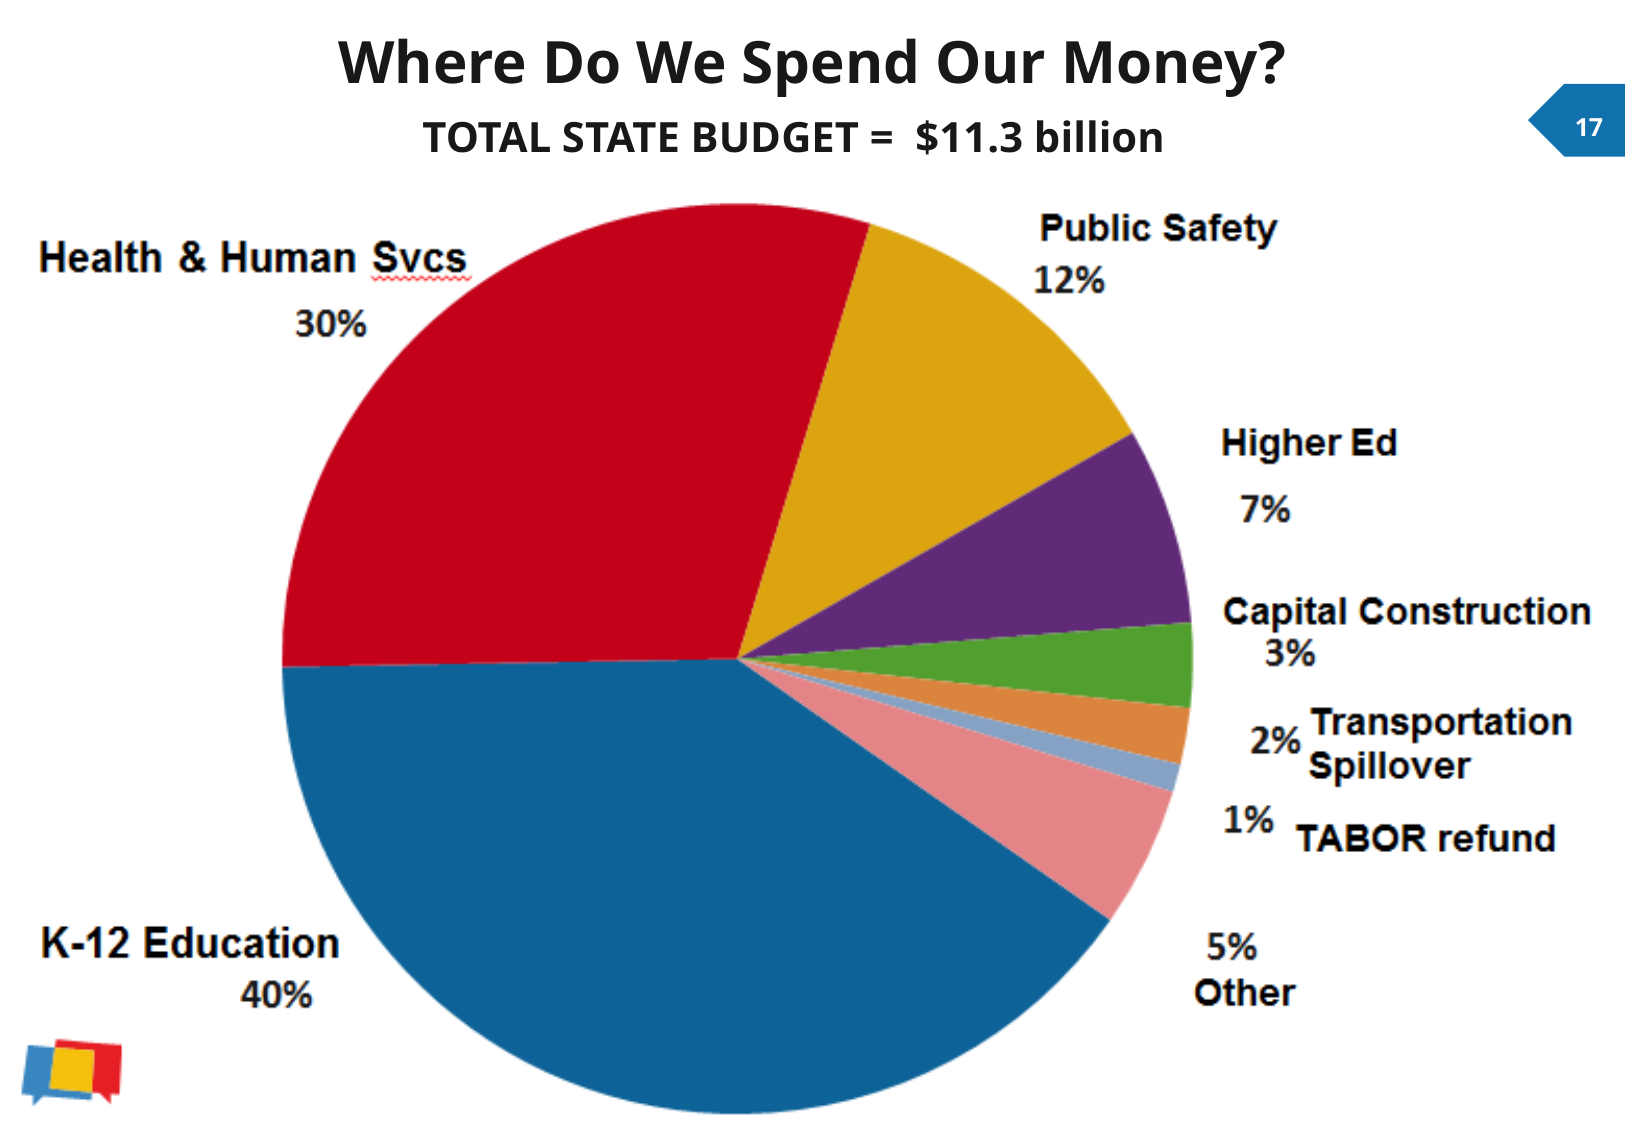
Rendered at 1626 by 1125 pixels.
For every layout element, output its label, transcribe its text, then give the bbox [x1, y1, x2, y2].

text_box Where Do We Spend Our Money? [0, 17, 1625, 103]
text_box TOTAL STATE BUDGET = $11.3 billion [356, 103, 1232, 169]
picture [20, 181, 1609, 1125]
slide_number 17 [1550, 104, 1625, 165]
